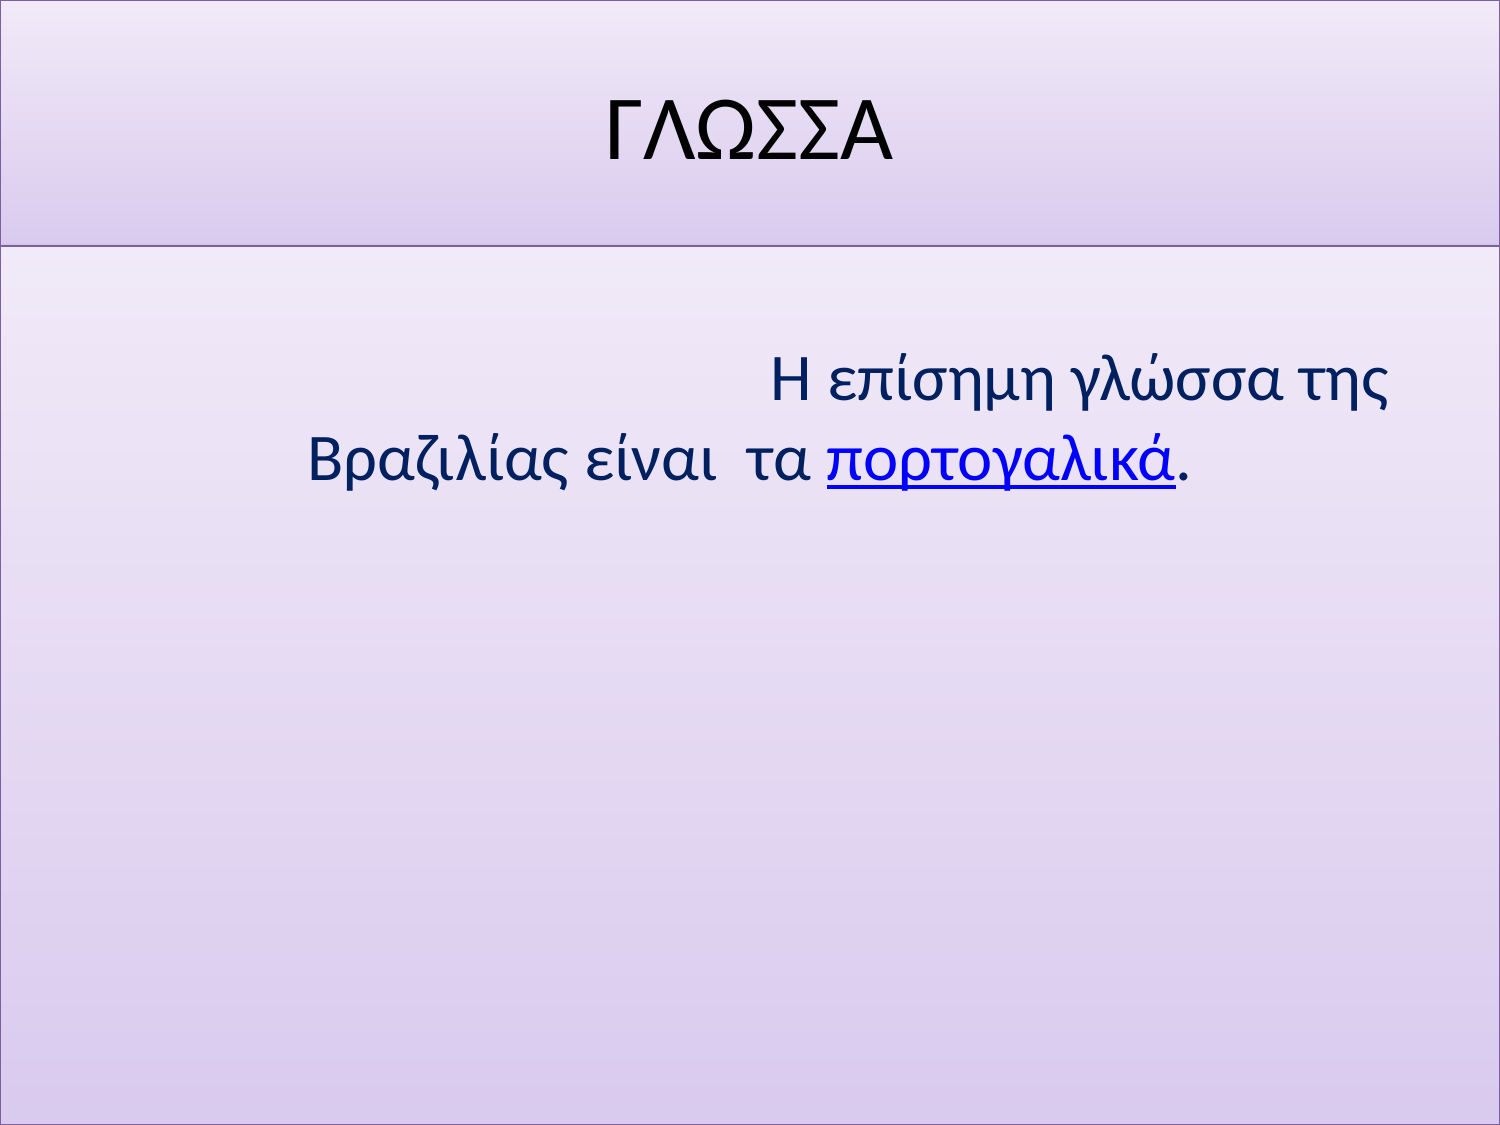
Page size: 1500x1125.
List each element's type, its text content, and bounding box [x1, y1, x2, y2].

subtitle Η επίσημη γλώσσα της Βραζιλίας είναι τα πορτογαλικά. [0, 245, 1500, 1125]
title ΓΛΩΣΣΑ [0, 0, 1500, 245]
